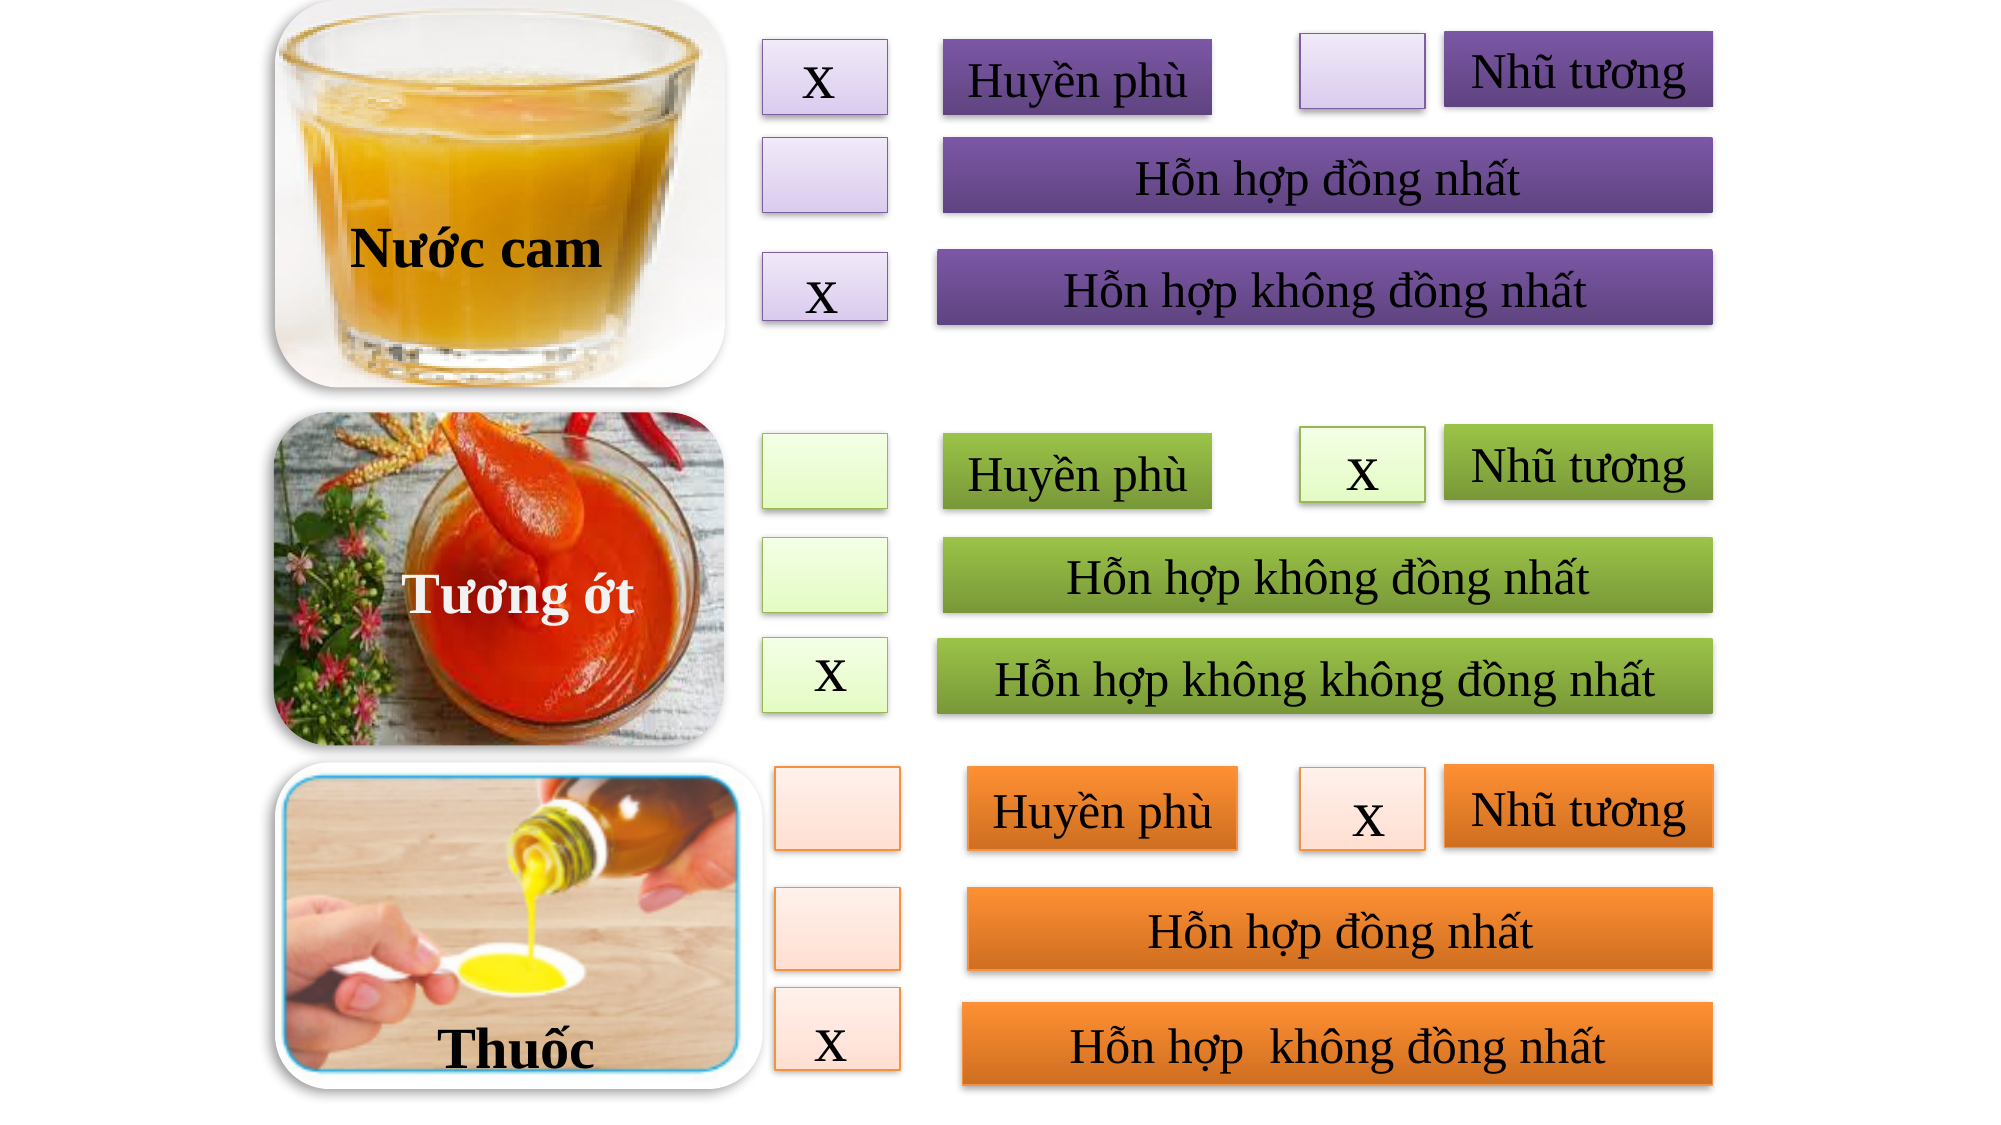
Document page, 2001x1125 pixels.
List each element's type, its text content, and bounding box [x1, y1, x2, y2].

text_box [762, 137, 888, 213]
text_box Hỗn hợp không đồng nhất [937, 249, 1713, 325]
text_box x [1306, 416, 1420, 512]
text_box Nhũ tương [1444, 424, 1714, 500]
text_box Hỗn hợp đồng nhất [967, 887, 1713, 971]
text_box [762, 537, 888, 613]
text_box [875, 39, 888, 115]
text_box x [1312, 762, 1425, 858]
text_box Hỗn hợp không không đồng nhất [937, 638, 1713, 714]
text_box [1420, 426, 1426, 503]
text_box Nhũ tương [1444, 31, 1714, 107]
text_box Nhũ tương [1444, 764, 1714, 848]
text_box [1299, 426, 1306, 503]
text_box x [762, 24, 875, 120]
text_box Hỗn hợp không đồng nhất [943, 537, 1713, 613]
text_box x [765, 239, 879, 335]
text_box Hỗn hợp đồng nhất [943, 137, 1713, 213]
text_box Huyền phù [943, 39, 1212, 115]
text_box [1299, 767, 1312, 851]
picture [274, 762, 763, 1090]
text_box Huyền phù [943, 433, 1212, 509]
text_box x [774, 987, 888, 1083]
text_box [774, 887, 901, 971]
text_box [888, 987, 901, 1071]
picture [273, 412, 724, 746]
text_box Huyền phù [967, 766, 1238, 851]
text_box x [774, 617, 888, 713]
text_box [762, 637, 774, 713]
text_box [1299, 33, 1426, 109]
text_box [774, 766, 901, 851]
text_box [879, 252, 888, 321]
picture [274, 0, 726, 388]
text_box Hỗn hợp không đồng nhất [962, 1002, 1713, 1086]
text_box [762, 433, 888, 509]
